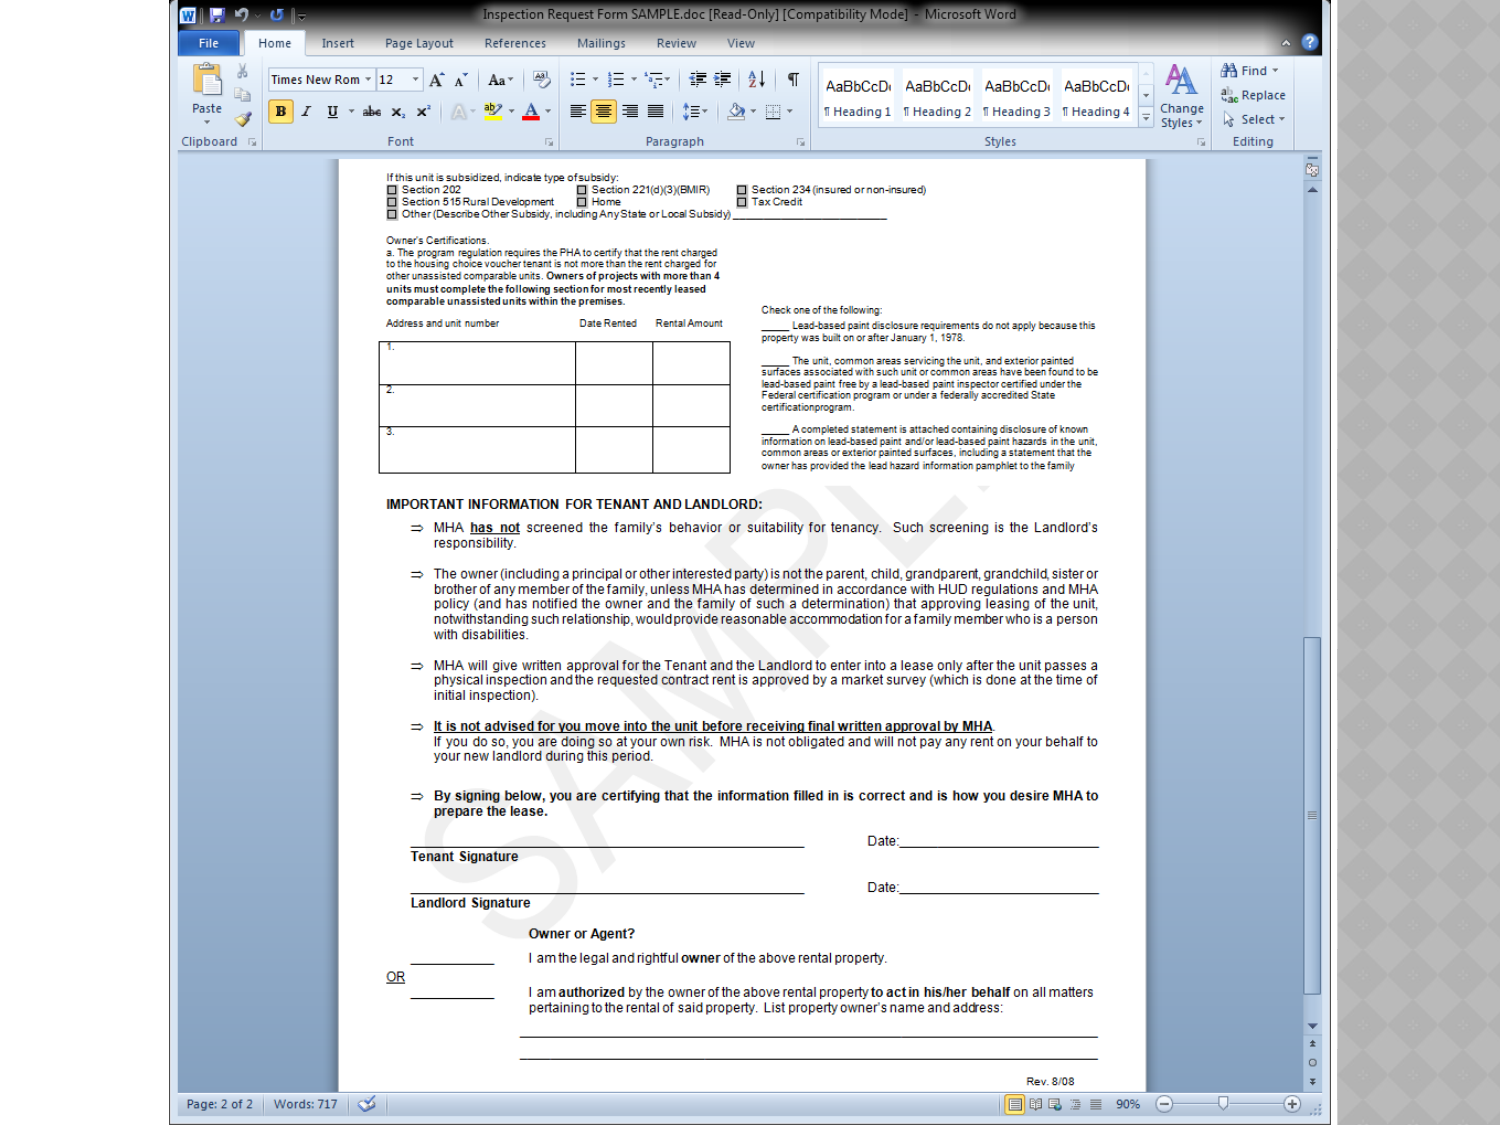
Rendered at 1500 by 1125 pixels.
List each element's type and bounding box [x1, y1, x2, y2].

picture [168, 0, 1332, 1125]
